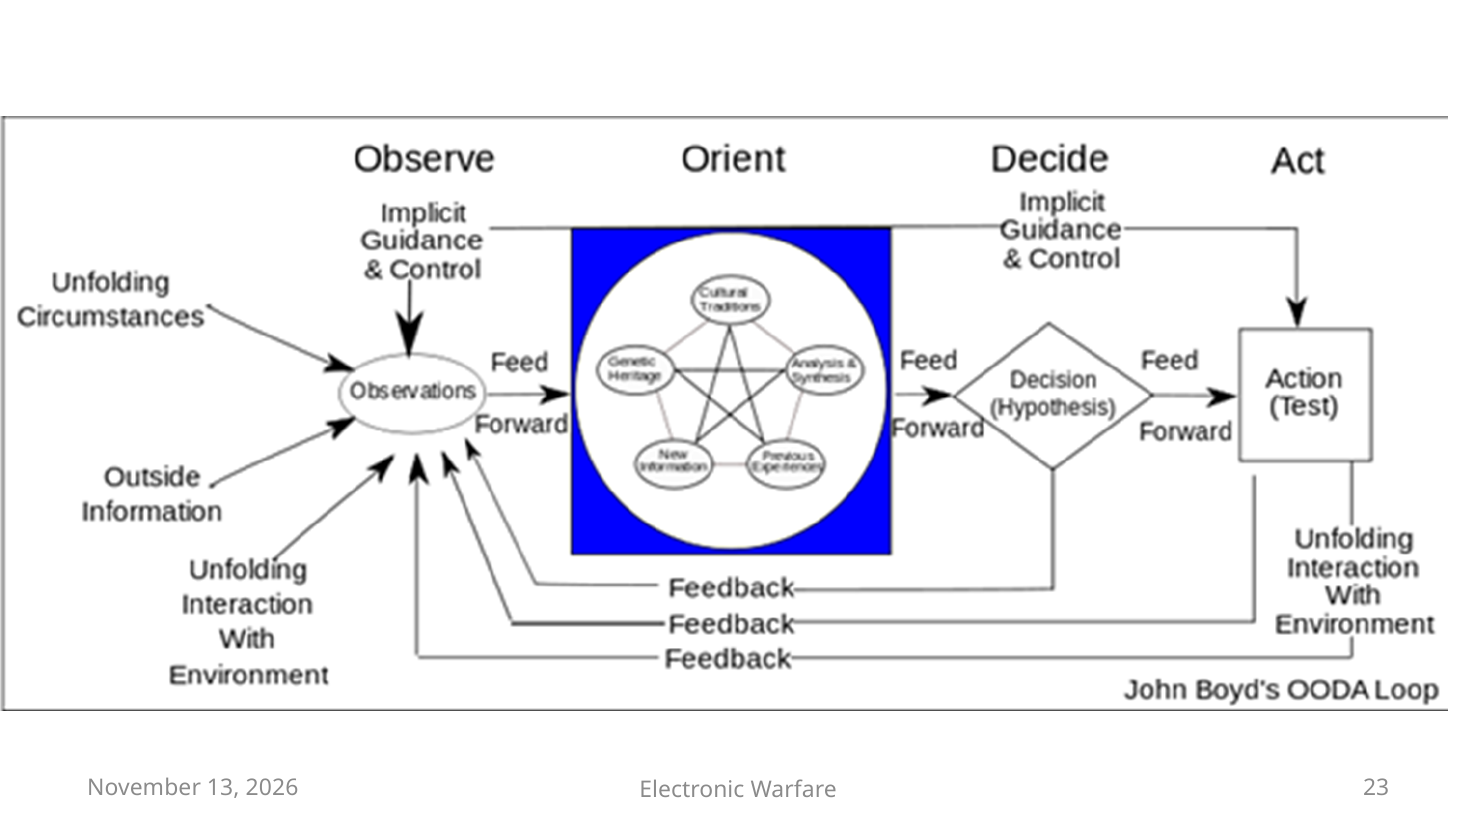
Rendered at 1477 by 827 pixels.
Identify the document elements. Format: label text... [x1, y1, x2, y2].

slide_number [73, 766, 419, 811]
footer Electronic Warfare [504, 766, 973, 811]
picture [0, 116, 1448, 711]
slide_number 23 [1058, 766, 1403, 811]
